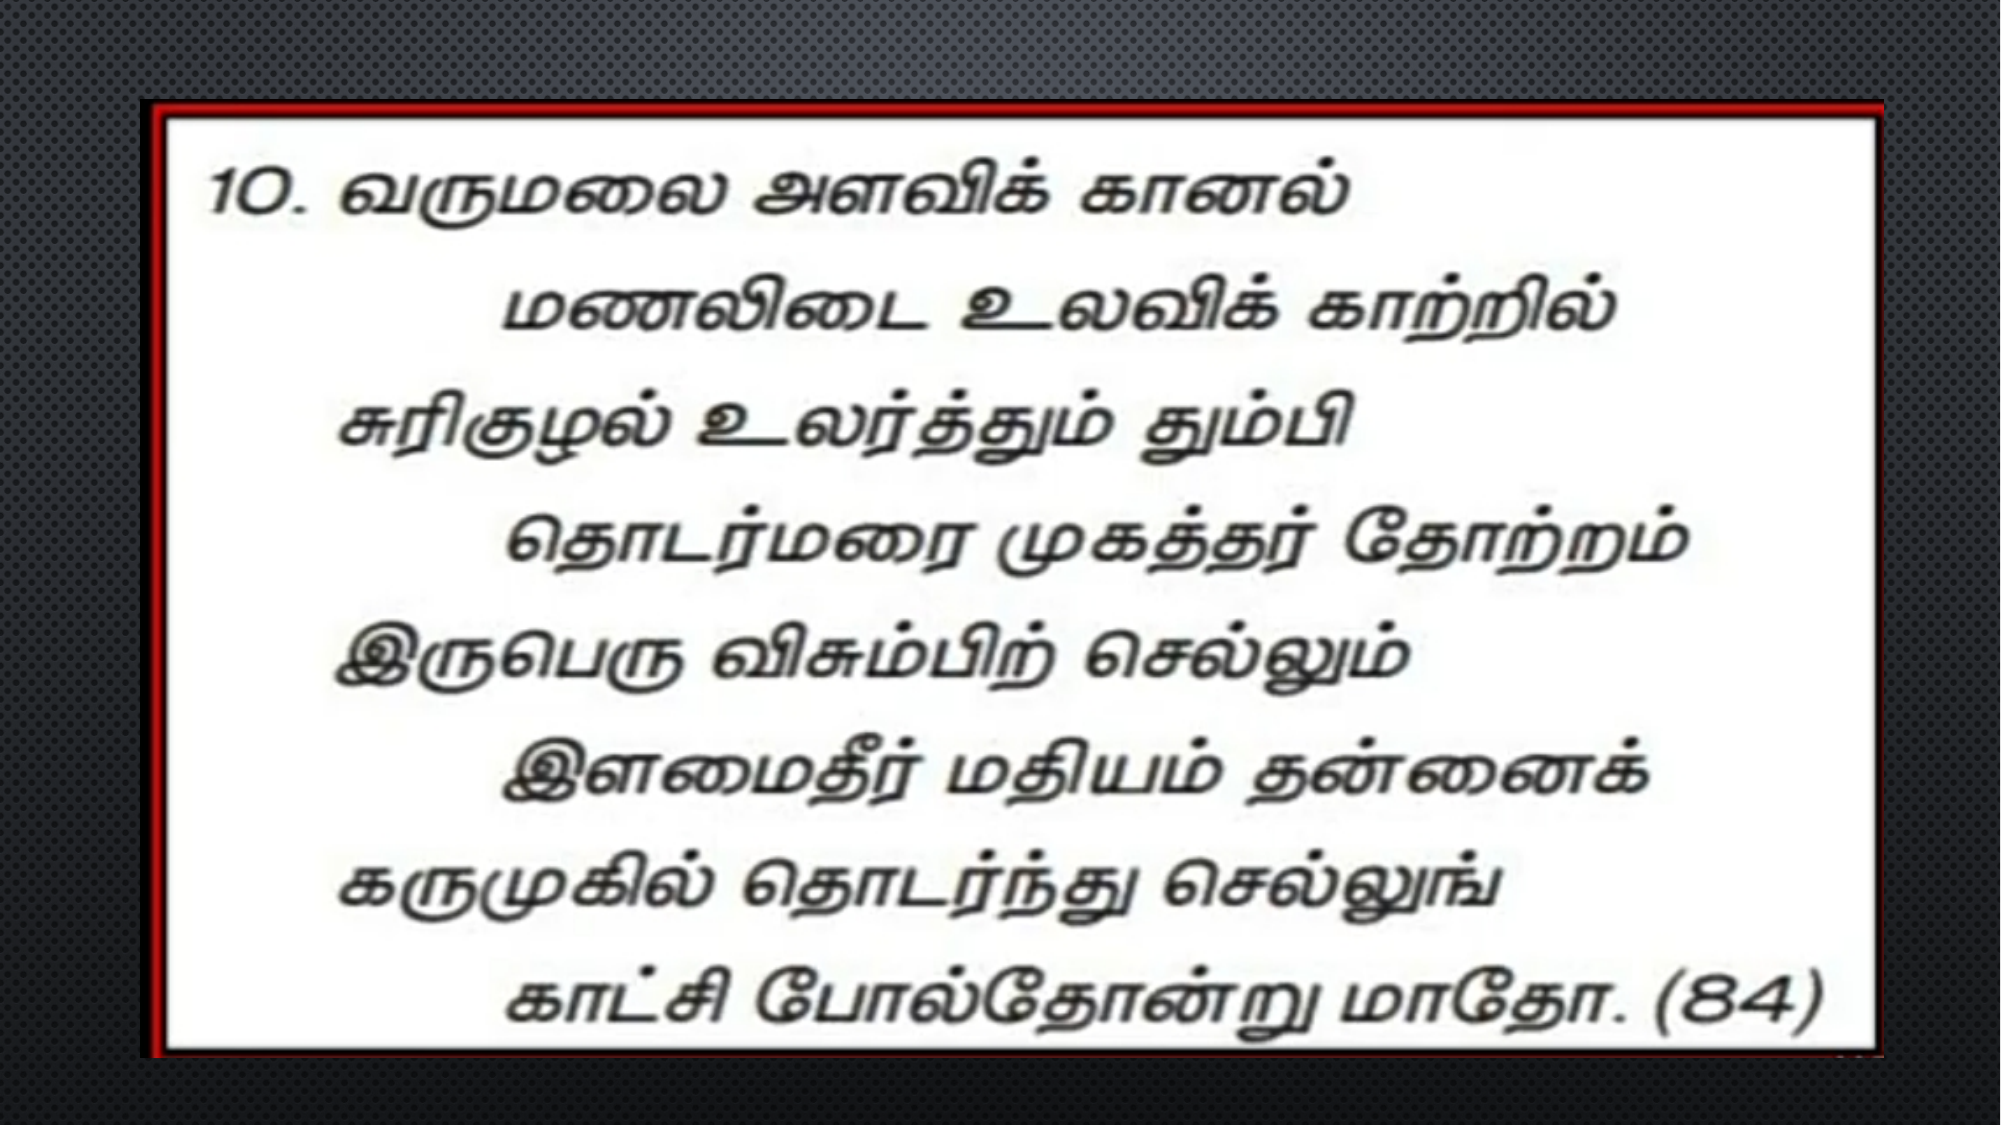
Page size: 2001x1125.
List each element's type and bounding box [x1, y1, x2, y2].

list [140, 99, 1884, 1058]
